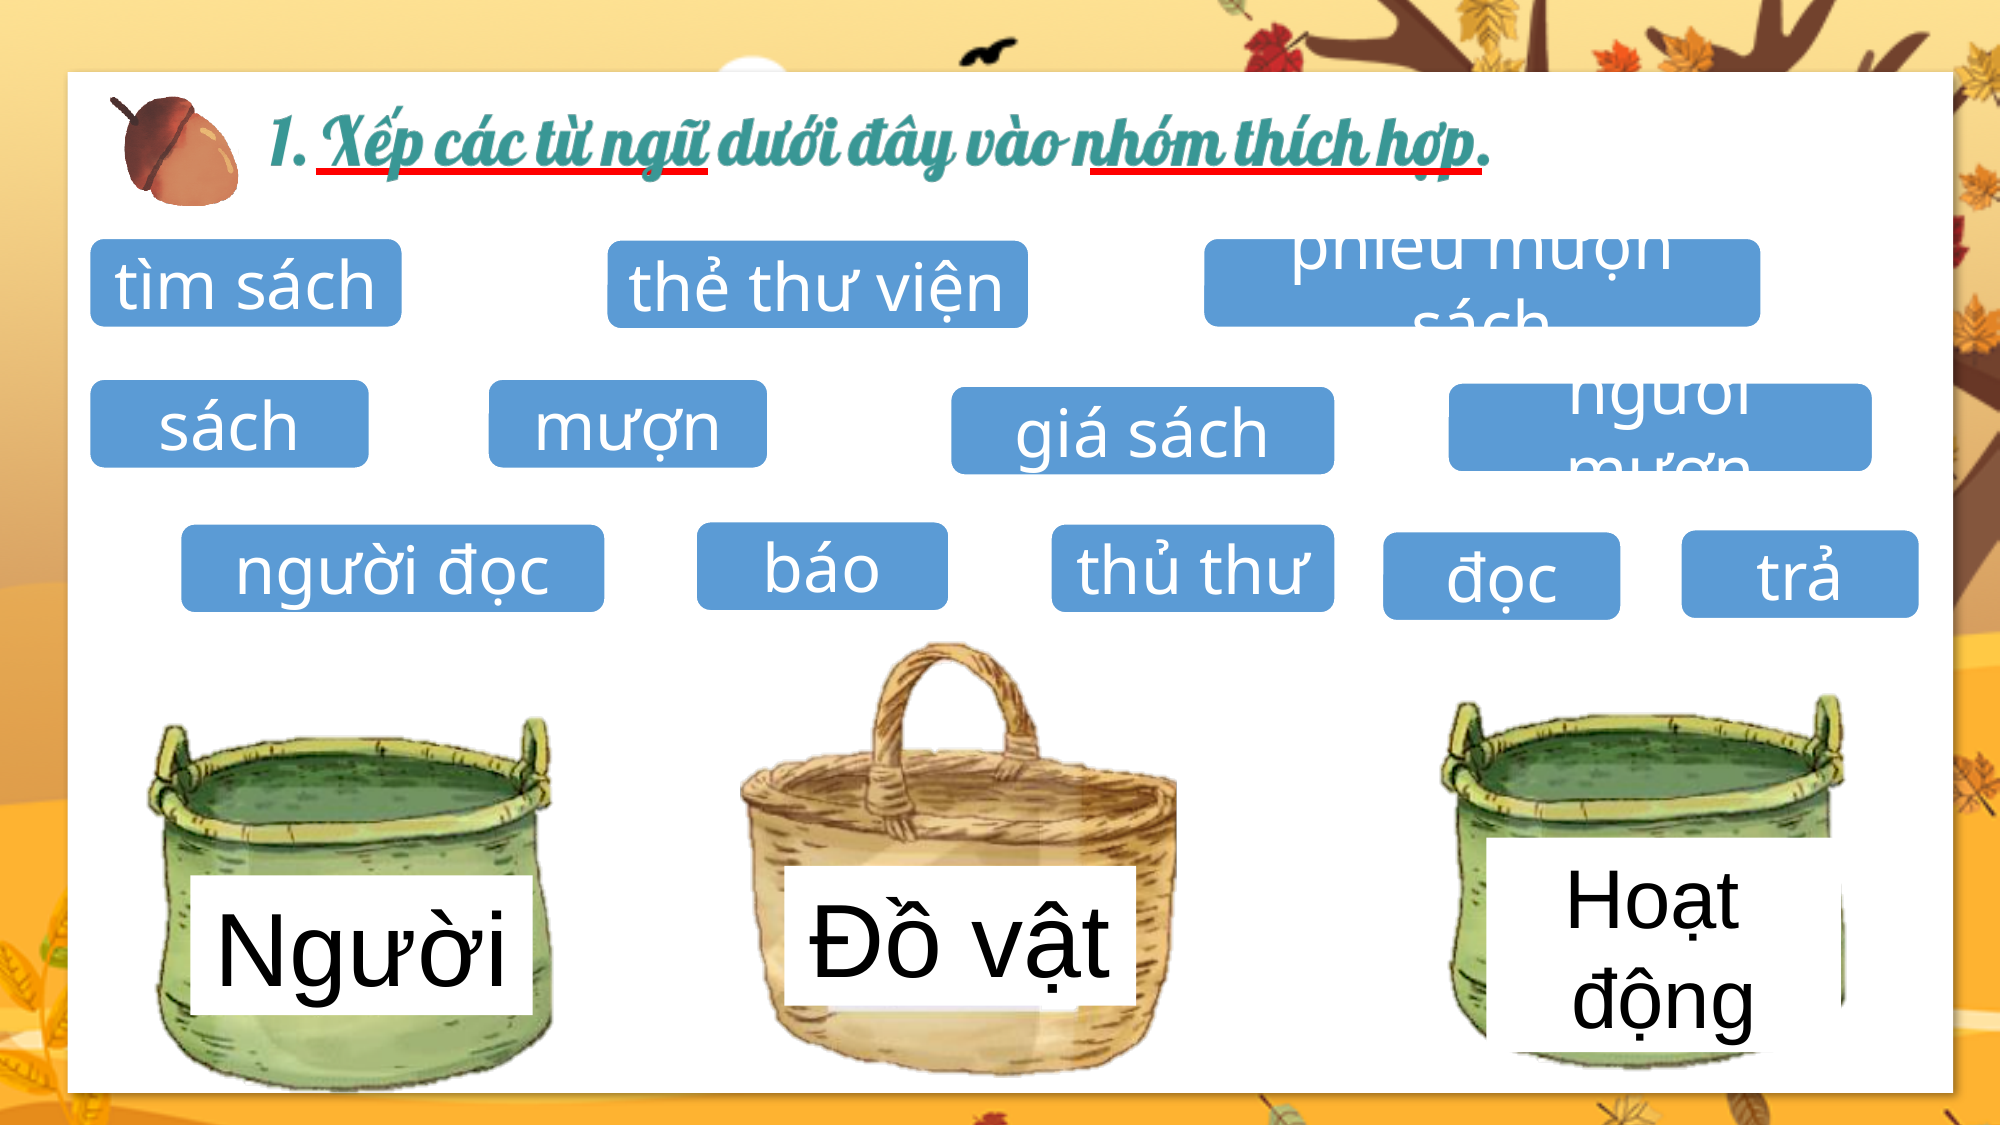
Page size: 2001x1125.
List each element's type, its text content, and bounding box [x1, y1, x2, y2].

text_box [707, 641, 1214, 1078]
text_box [88, 680, 606, 1098]
text_box thủ thư [1048, 521, 1338, 616]
picture [0, 0, 2000, 1125]
text_box thẻ thư viện [604, 237, 1032, 332]
text_box phiếu mượn sách [1201, 235, 1764, 330]
text_box mượn [485, 376, 771, 471]
text_box người đọc [178, 521, 608, 616]
text_box người mượn [1445, 380, 1875, 475]
text_box giá sách [948, 383, 1338, 478]
text_box tìm sách [87, 235, 405, 330]
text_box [1381, 657, 1899, 1075]
text_box sách [87, 376, 372, 471]
text_box báo [693, 519, 952, 614]
text_box đọc [1380, 529, 1624, 624]
text_box trả [1678, 527, 1922, 622]
